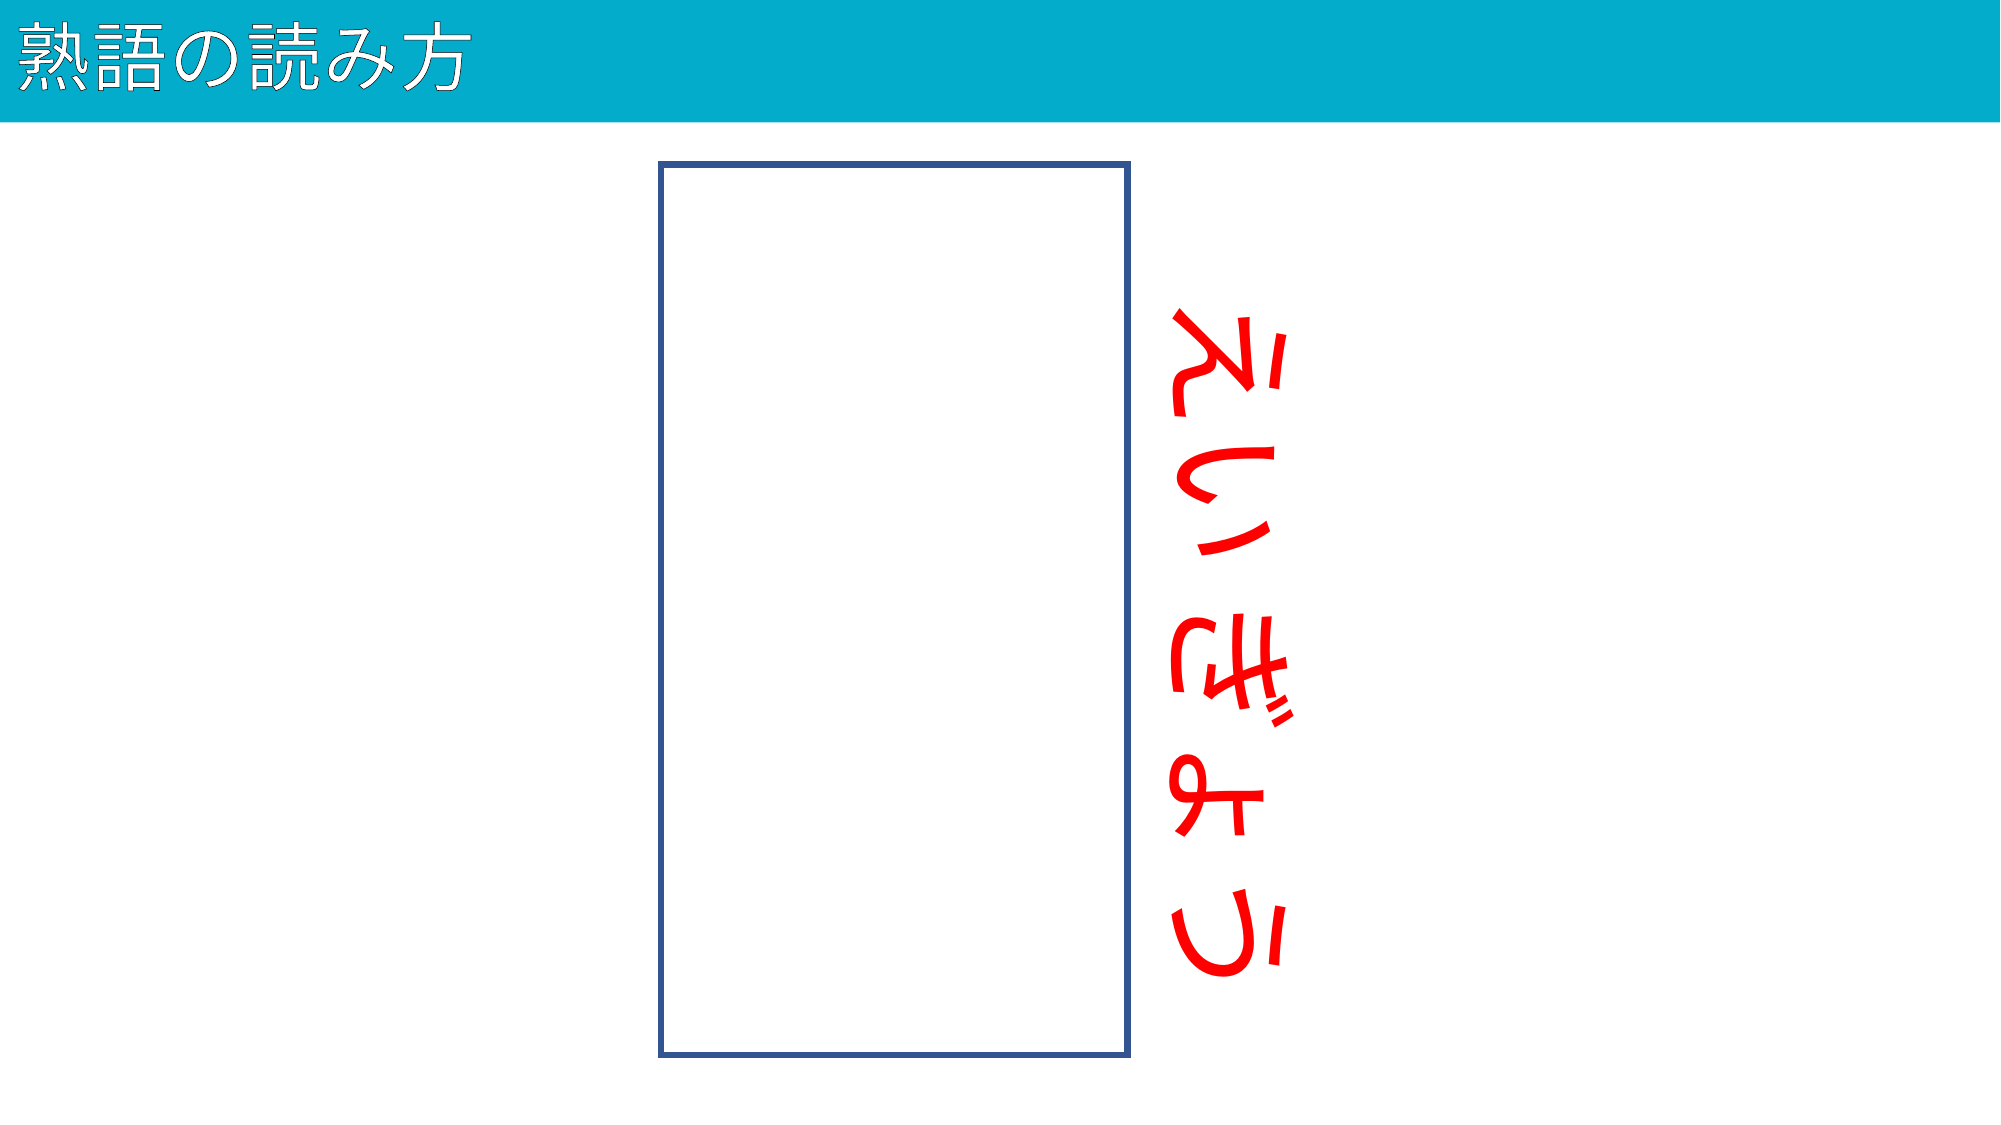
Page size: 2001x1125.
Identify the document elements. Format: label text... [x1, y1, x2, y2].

text_box [660, 163, 1129, 1056]
title 熟語の読み方 [0, 0, 1712, 123]
text_box えい ぎょう [1152, 277, 1323, 1056]
text_box 営業 [616, 195, 1152, 1125]
slide_number 79 [1712, 0, 2000, 123]
